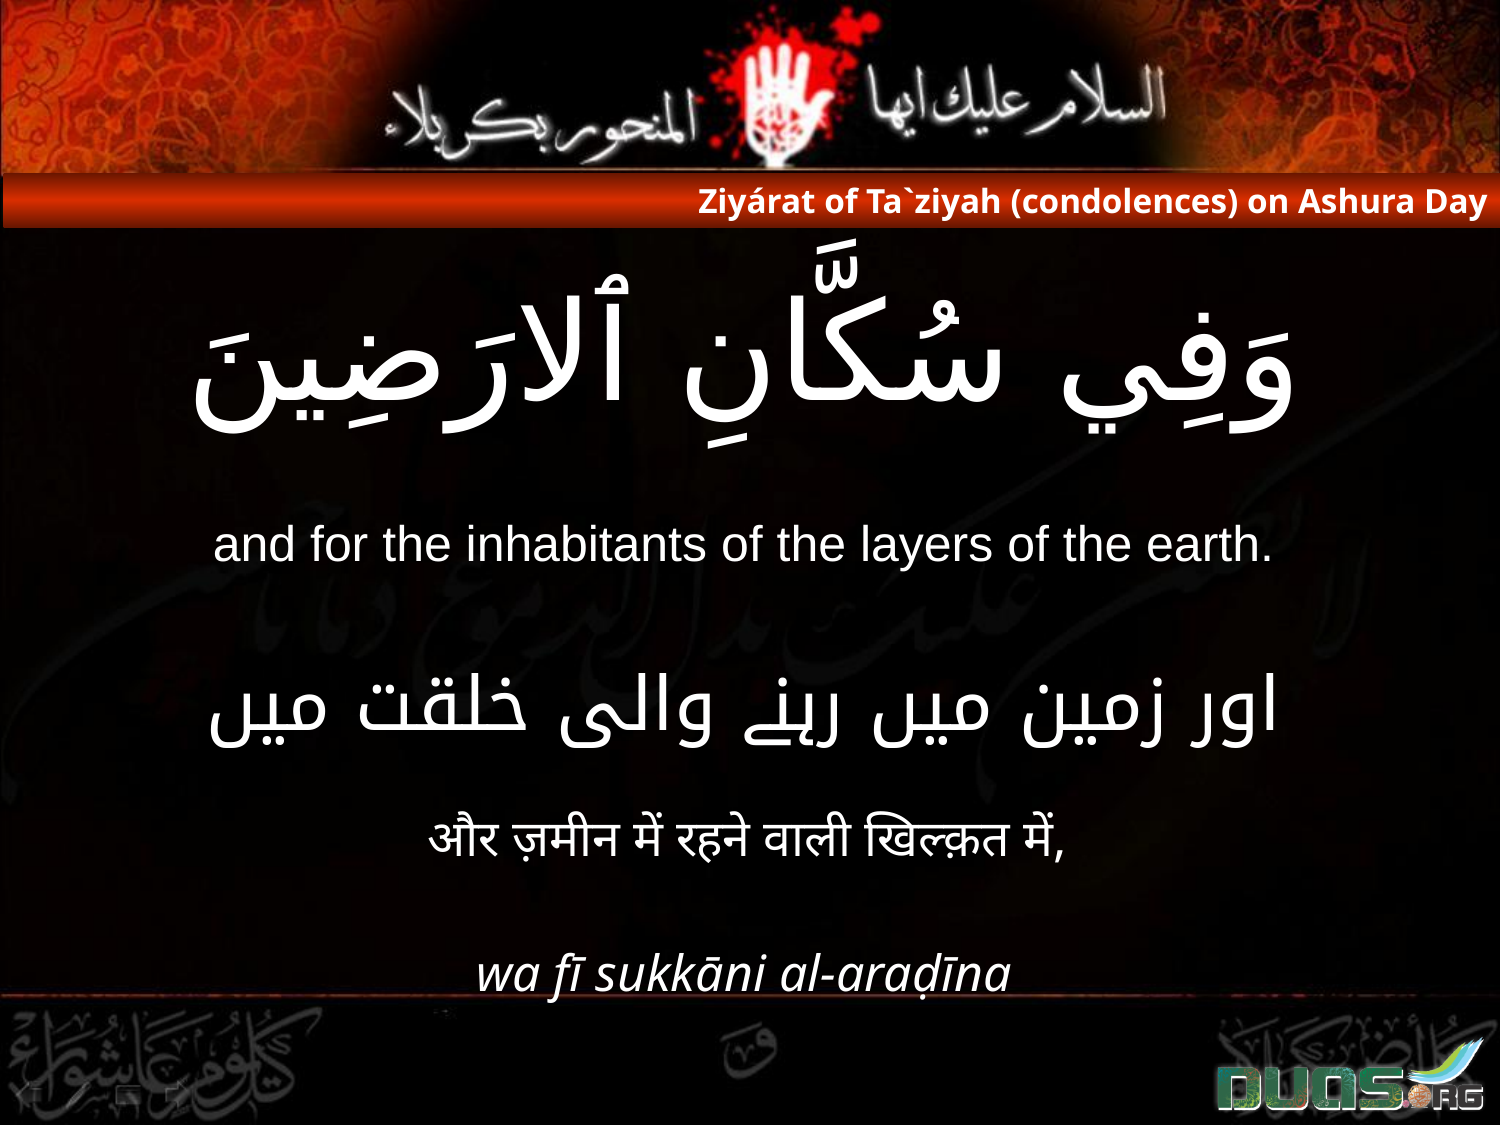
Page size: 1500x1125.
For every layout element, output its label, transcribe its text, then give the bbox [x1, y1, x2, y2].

text_box wa fī sukkāni al-araḍīna [41, 934, 1447, 1010]
text_box Ziyárat of Ta`ziyah (condolences) on Ashura Day [3, 173, 1500, 228]
subtitle and for the inhabitants of the layers of the earth. اور زمین میں رہنے والی خلقت میں [53, 1010, 1436, 1125]
title وَفِي سُكَّانِ ٱلارَضِينَ [41, 243, 1447, 447]
text_box और ज़मीन में रहने वाली खिल्क़त में, [378, 798, 1129, 874]
subtitle and for the inhabitants of the layers of the earth. اور زمین میں رہنے والی خلقت میں [53, 503, 1436, 934]
picture [0, 0, 1500, 1125]
